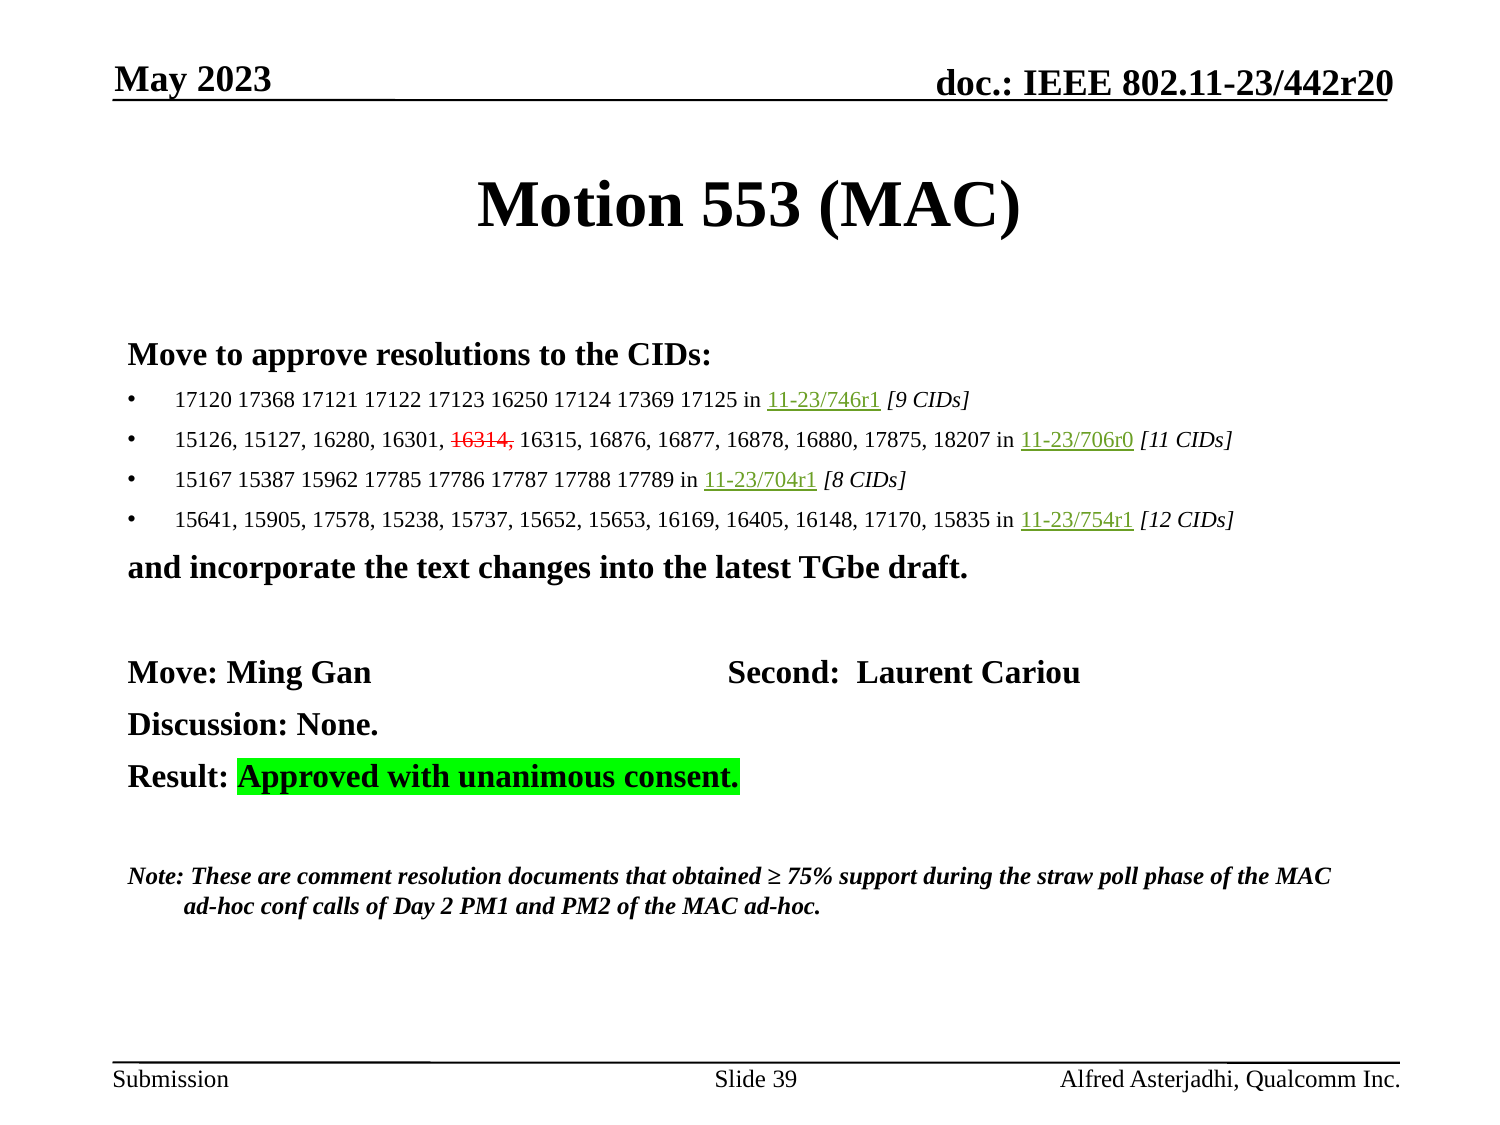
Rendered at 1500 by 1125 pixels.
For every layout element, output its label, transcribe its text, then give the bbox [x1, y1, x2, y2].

title Motion 553 (MAC) [112, 112, 1388, 288]
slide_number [114, 54, 423, 100]
list Move to approve resolutions to the CIDs: 17120 17368 17121 17122 17123 16250 17124 17369 17125 in 11-23/746r1 [9 CIDs] 15126, 15127, 16280, 16301, 16314, 16315, 16876, 16877, 16878, 16880, 17875, 18207 in 11-23/706r0 [11 CIDs] 15167 15387 15962 17785 17786 17787 17788 17789 in 11-23/704r1 [8 CIDs] 15641, 15905, 17578, 15238, 15737, 15652, 15653, 16169, 16405, 16148, 17170, 15835 in 11-23/754r1 [12 CIDs] and incorporate the text changes into the latest TGbe draft. Move: Ming Gan Second: Laurent Cariou Discussion: None. Result: Approved with unanimous consent. Note: These are comment resolution documents that obtained ≥ 75% support during the straw poll phase of the MAC ad-hoc conf calls of Day 2 PM1 and PM2 of the MAC ad-hoc. [112, 324, 1388, 1063]
footer Alfred Asterjadhi, Qualcomm Inc. [878, 1061, 1402, 1093]
slide_number Slide 39 [712, 1061, 800, 1123]
